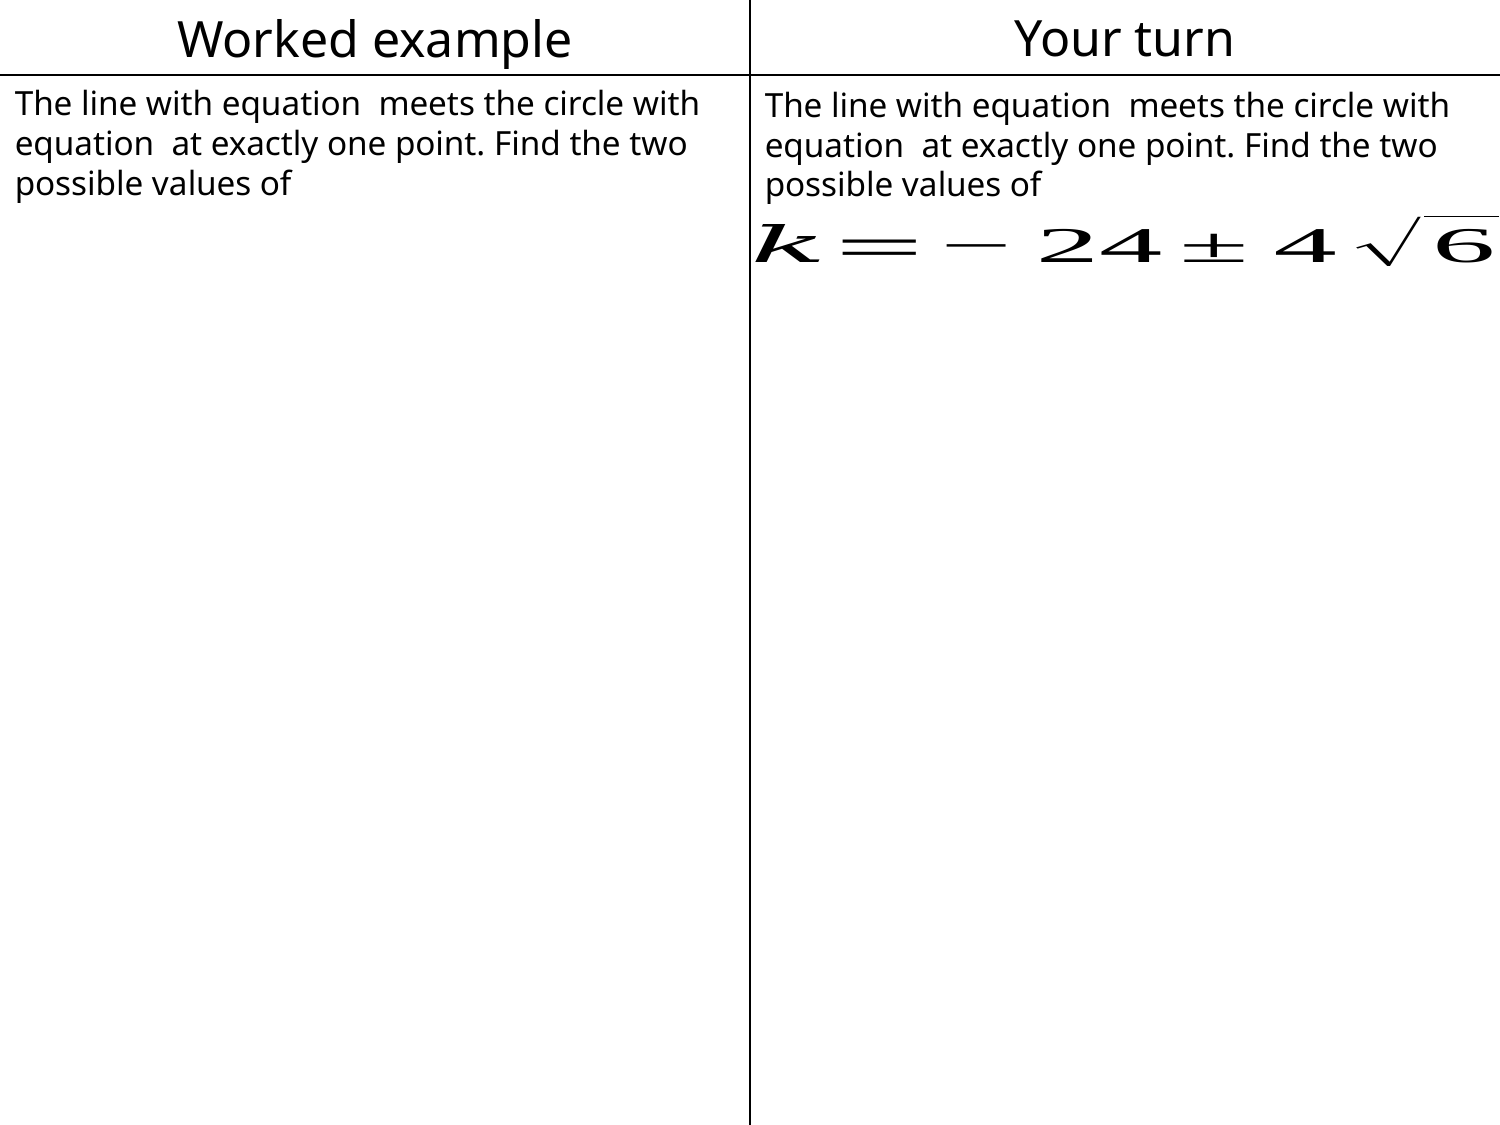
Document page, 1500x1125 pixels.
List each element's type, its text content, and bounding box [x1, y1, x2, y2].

text_box Your turn [751, 0, 1500, 74]
text_box Worked example [0, 0, 749, 74]
